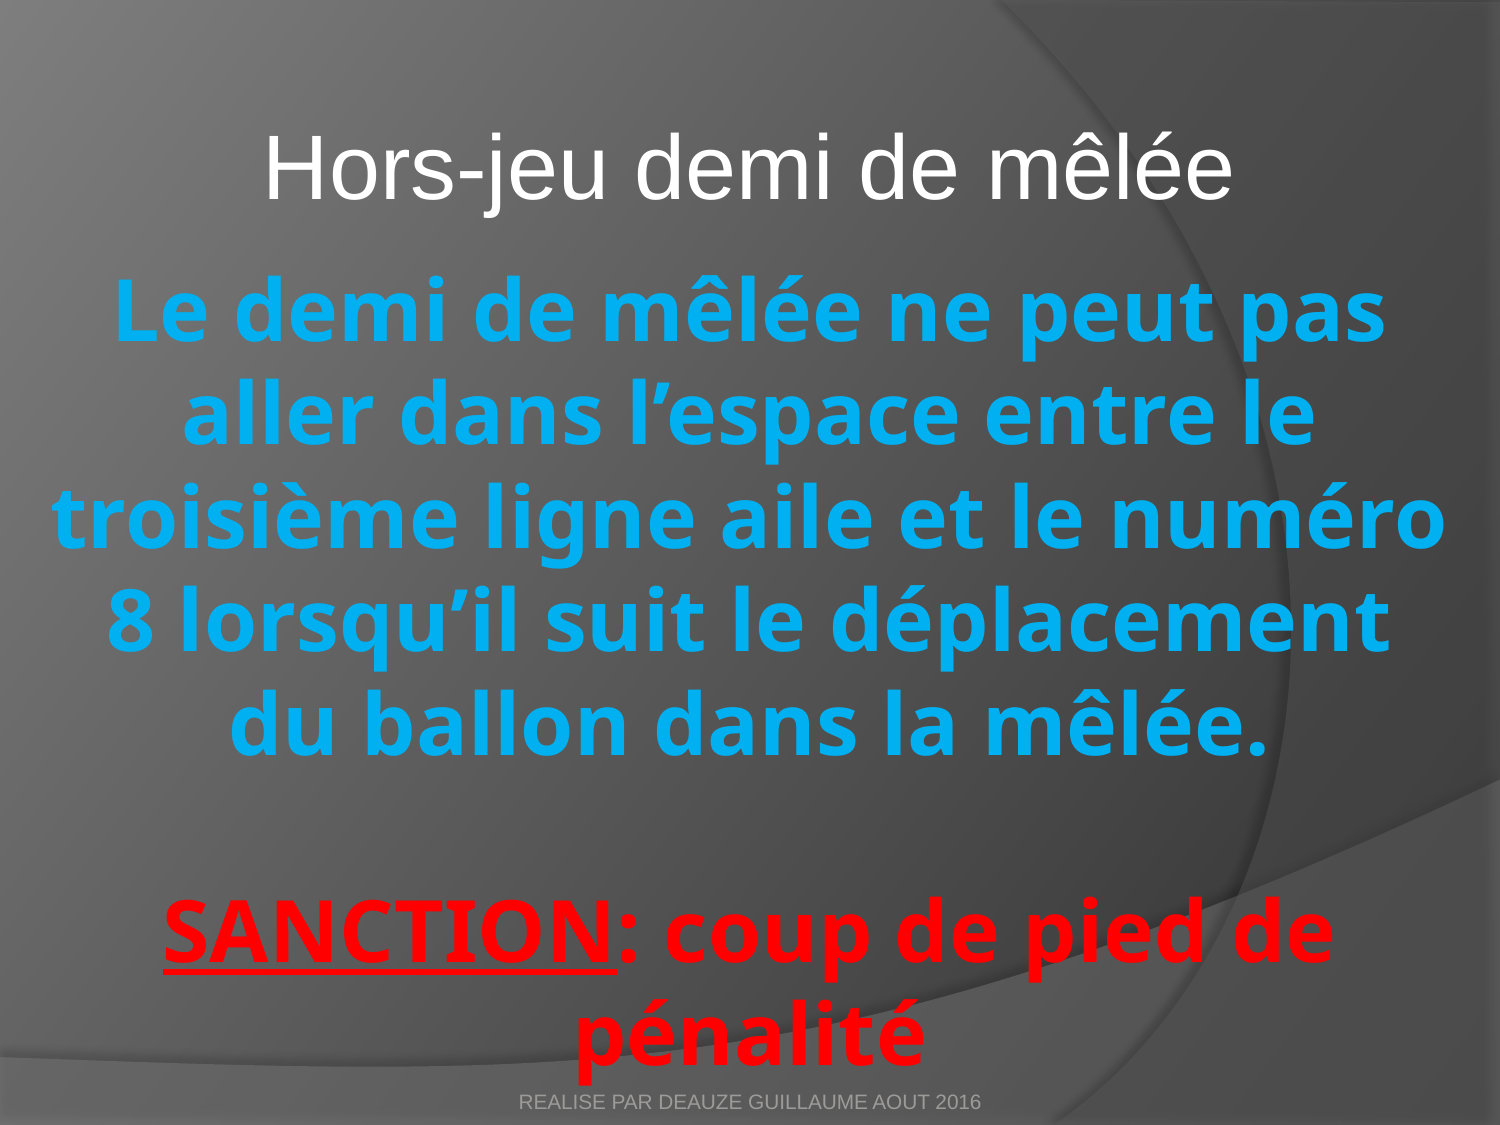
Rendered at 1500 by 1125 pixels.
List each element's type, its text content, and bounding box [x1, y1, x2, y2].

list Hors-jeu demi de mêlée [0, 42, 1500, 218]
title Le demi de mêlée ne peut pas aller dans l’espace entre le troisième ligne aile et le numéro 8 lorsqu’il suit le déplacement du ballon dans la mêlée. SANCTION: coup de pied de pénalité [41, 255, 1459, 1125]
footer REALISE PAR DEAUZE GUILLAUME AOUT 2016 [512, 1053, 988, 1114]
